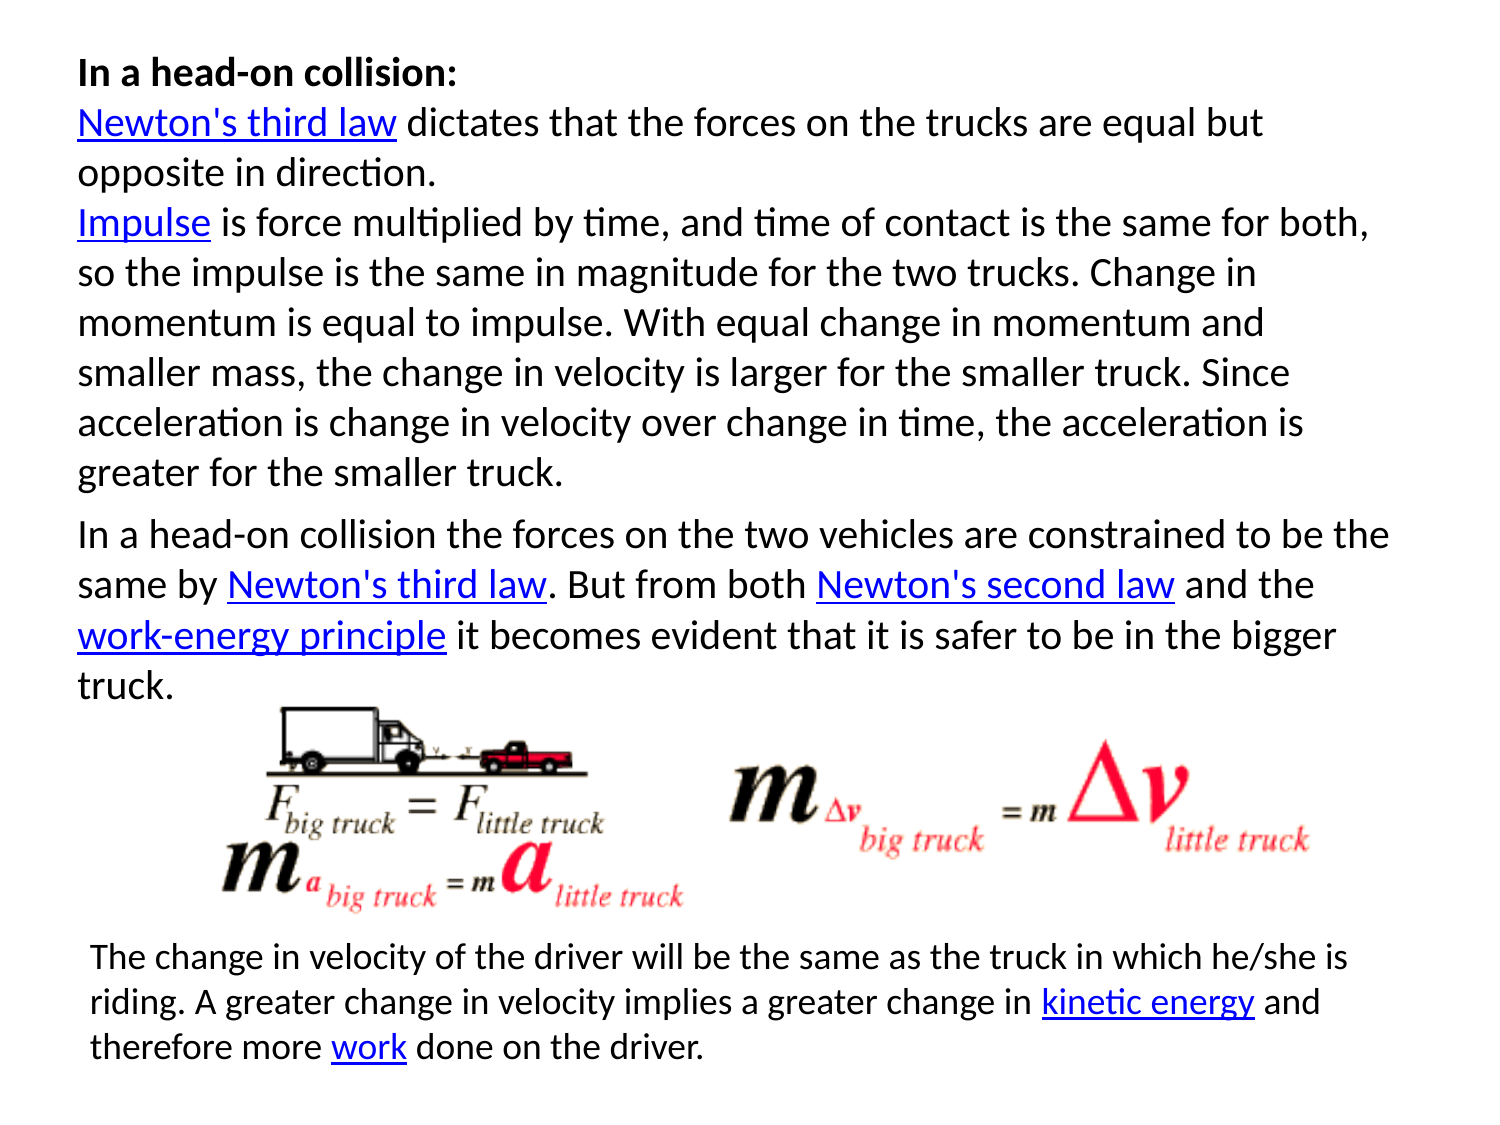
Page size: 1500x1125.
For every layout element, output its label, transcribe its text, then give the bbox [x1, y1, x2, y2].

text_box In a head-on collision the forces on the two vehicles are constrained to be the same by Newton's third law. But from both Newton's second law and the work-energy principle it becomes evident that it is safer to be in the bigger truck. [62, 499, 1438, 715]
text_box The change in velocity of the driver will be the same as the truck in which he/she is riding. A greater change in velocity implies a greater change in kinetic energy and therefore more work done on the driver. [74, 924, 1425, 1075]
picture [724, 737, 1318, 863]
picture [199, 687, 701, 917]
text_box In a head-on collision: Newton's third law dictates that the forces on the trucks are equal but opposite in direction. Impulse is force multiplied by time, and time of contact is the same for both, so the impulse is the same in magnitude for the two trucks. Change in momentum is equal to impulse. With equal change in momentum and smaller mass, the change in velocity is larger for the smaller truck. Since acceleration is change in velocity over change in time, the acceleration is greater for the smaller truck. [62, 37, 1388, 499]
